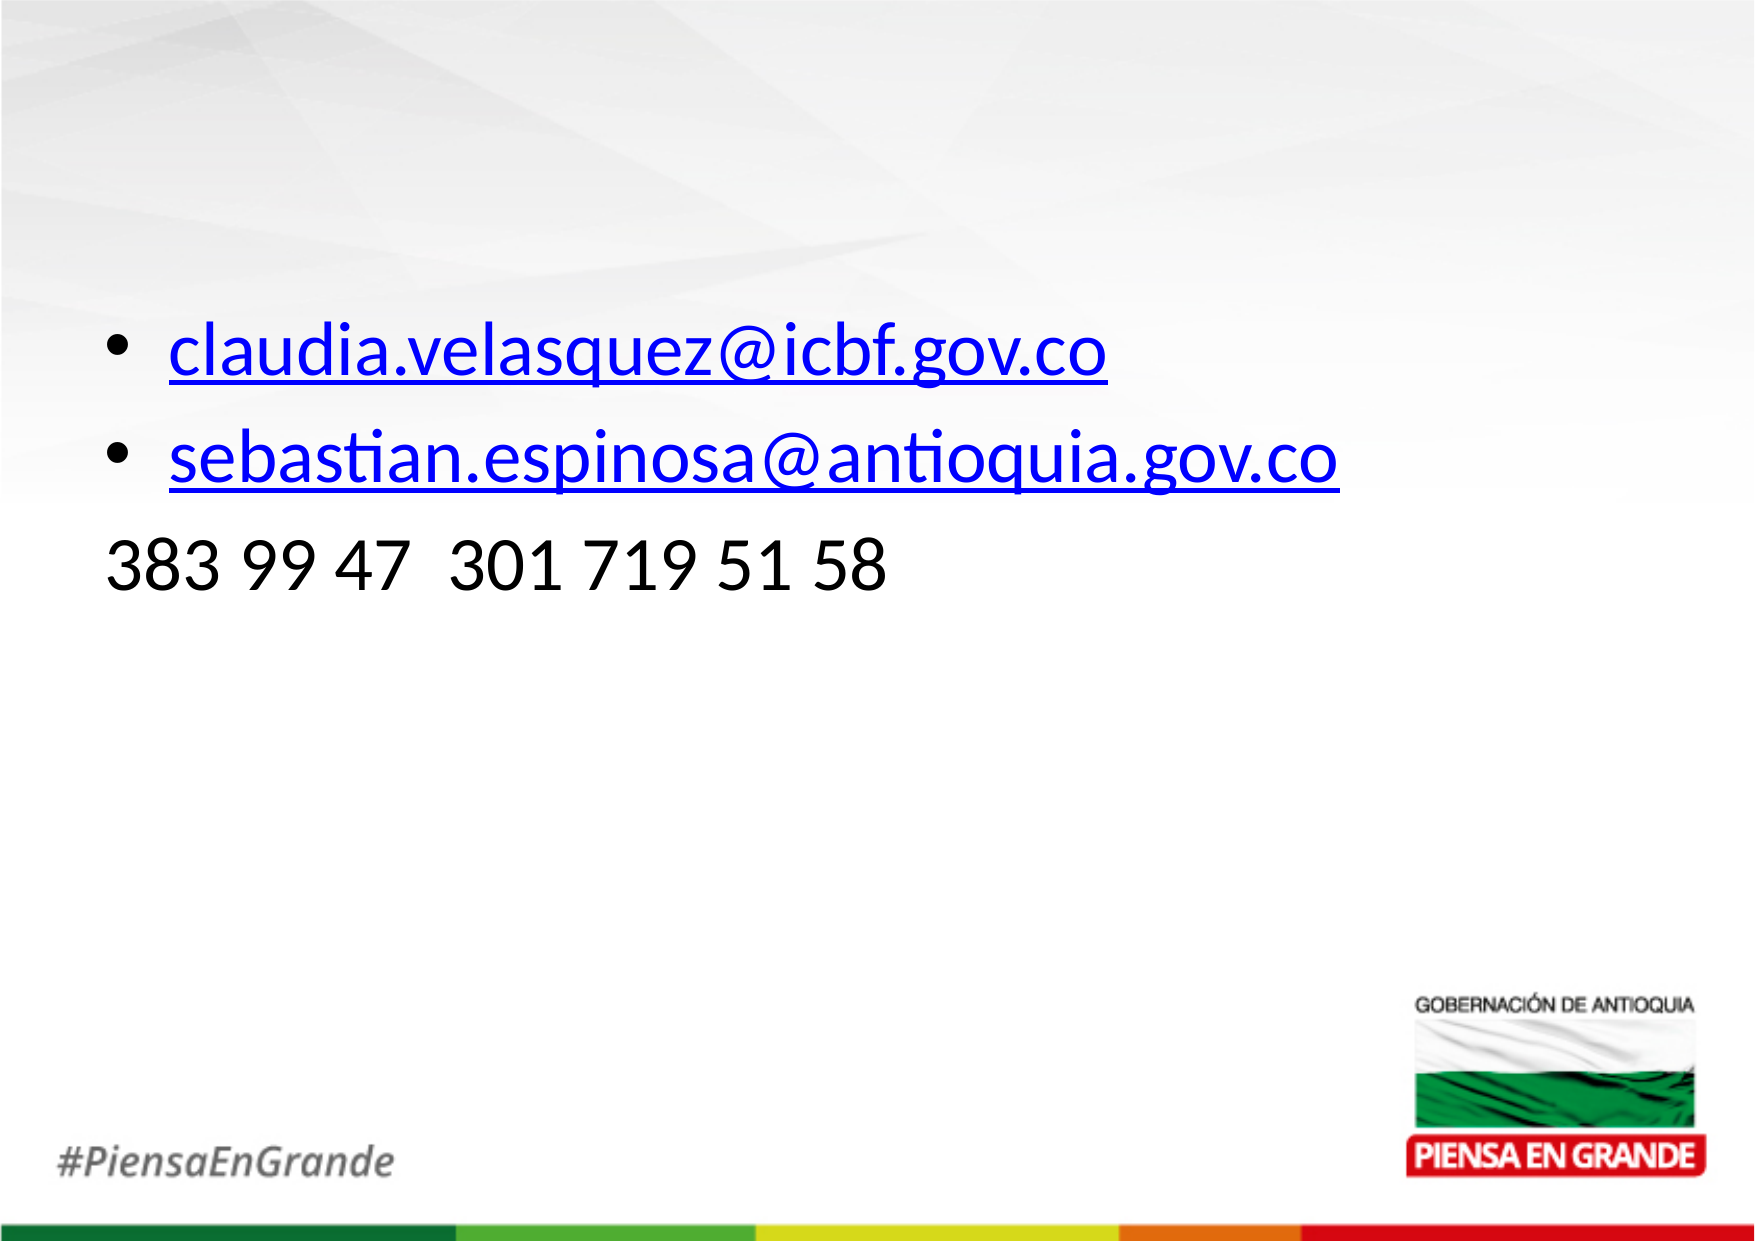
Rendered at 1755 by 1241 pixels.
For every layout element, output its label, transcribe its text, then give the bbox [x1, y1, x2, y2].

picture [0, 0, 1755, 1241]
list claudia.velasquez@icbf.gov.co sebastian.espinosa@antioquia.gov.co 383 99 47 301 719 51 58 [87, 289, 1667, 1108]
